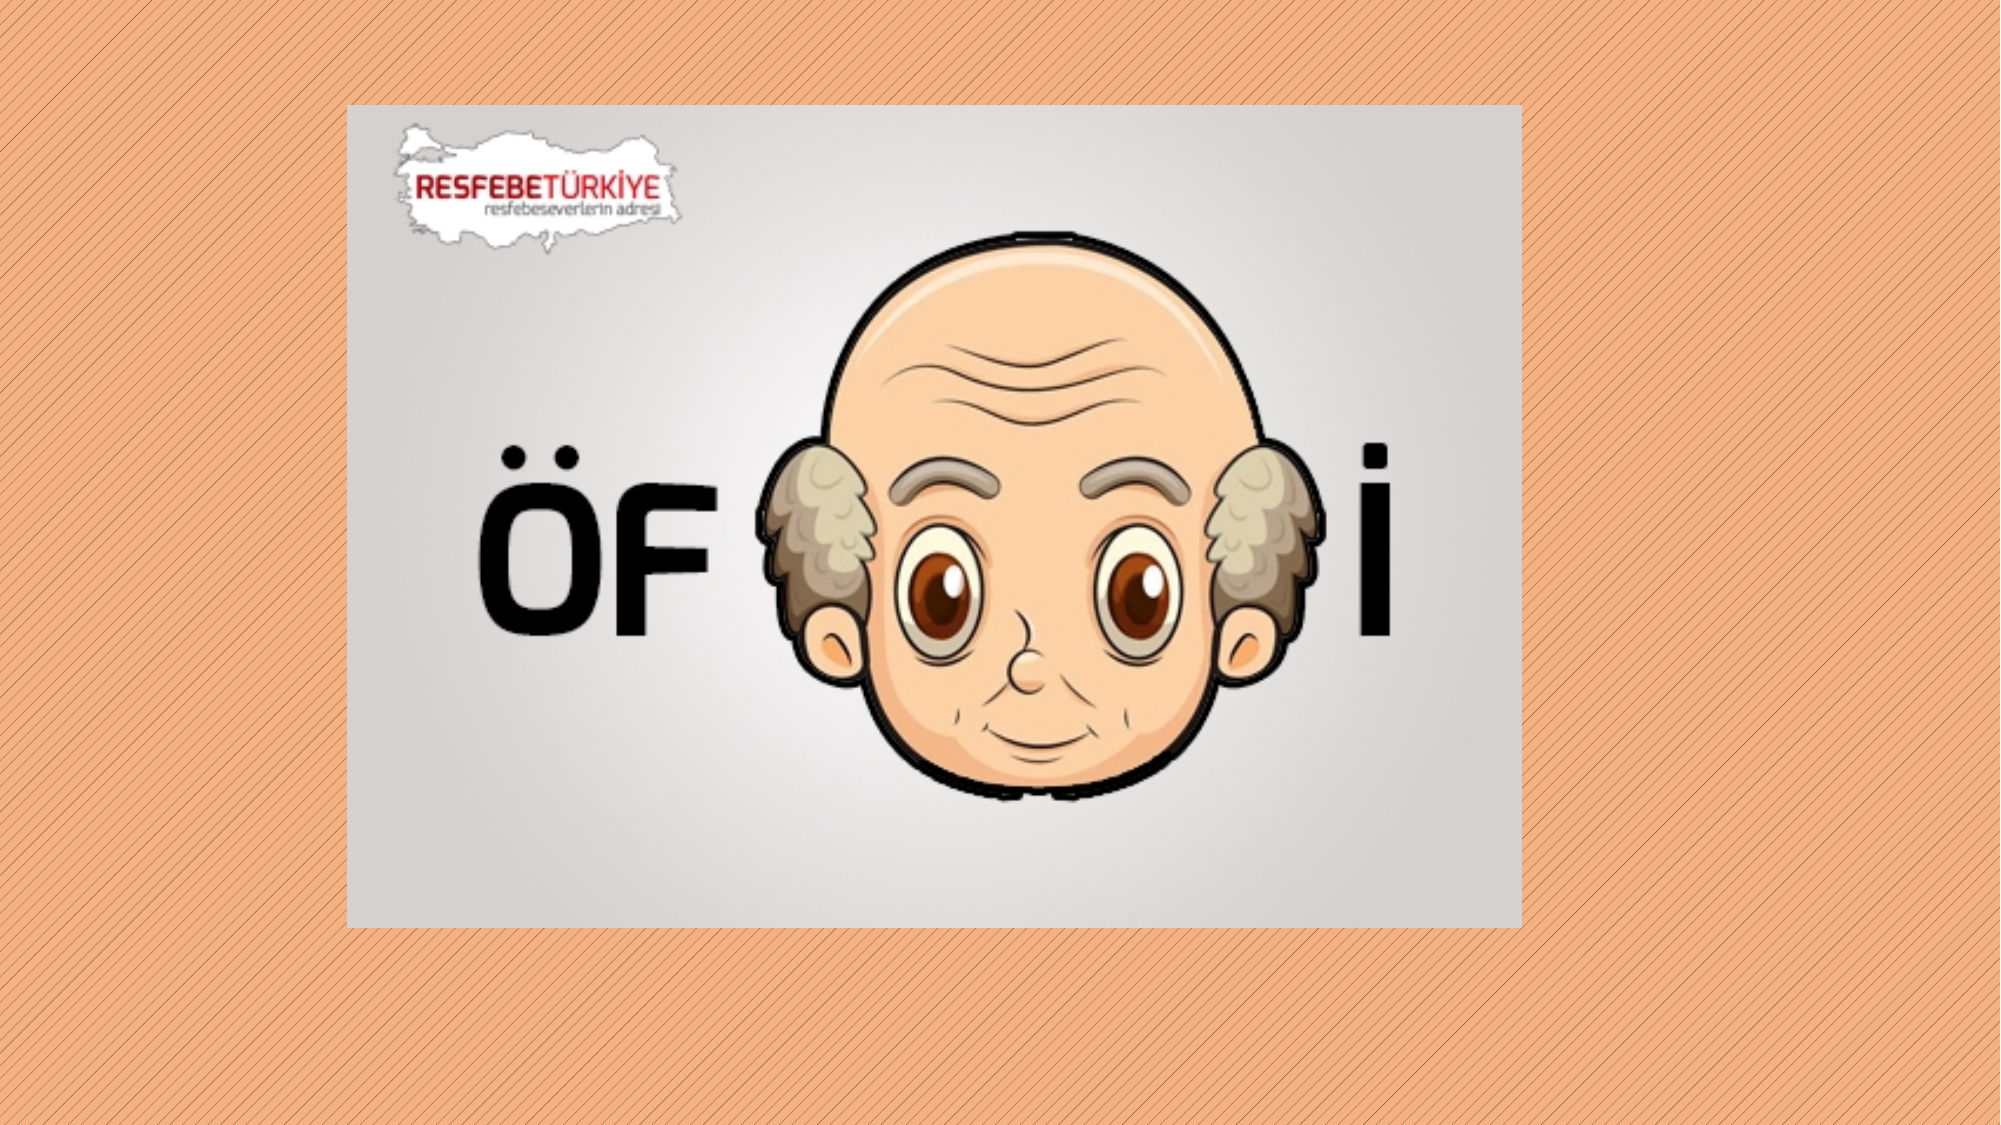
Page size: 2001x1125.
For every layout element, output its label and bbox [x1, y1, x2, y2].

picture [347, 105, 1522, 928]
